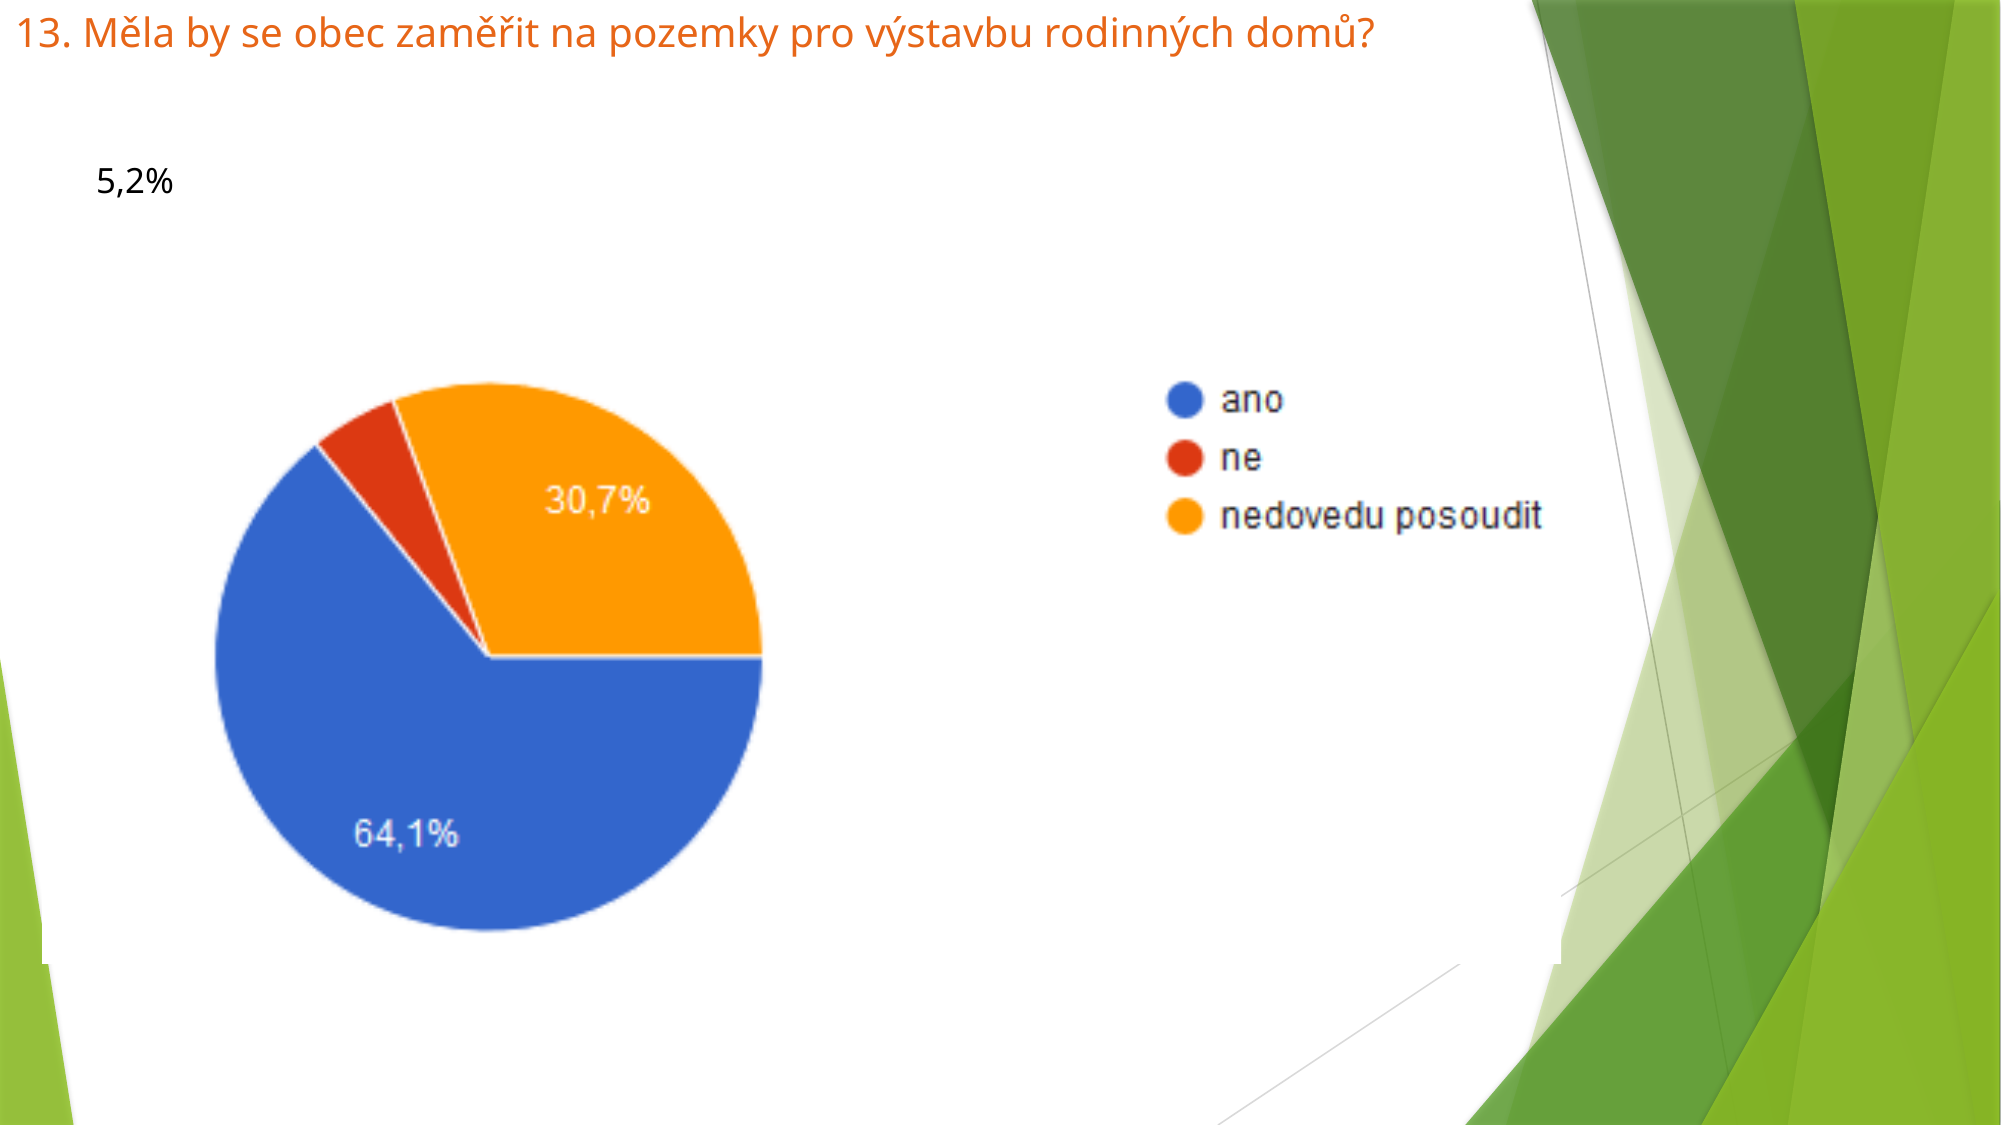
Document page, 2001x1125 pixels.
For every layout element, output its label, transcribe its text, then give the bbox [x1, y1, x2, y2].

title 13. Měla by se obec zaměřit na pozemky pro výstavbu rodinných domů? 5,2% [0, 0, 1411, 217]
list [41, 352, 1562, 964]
